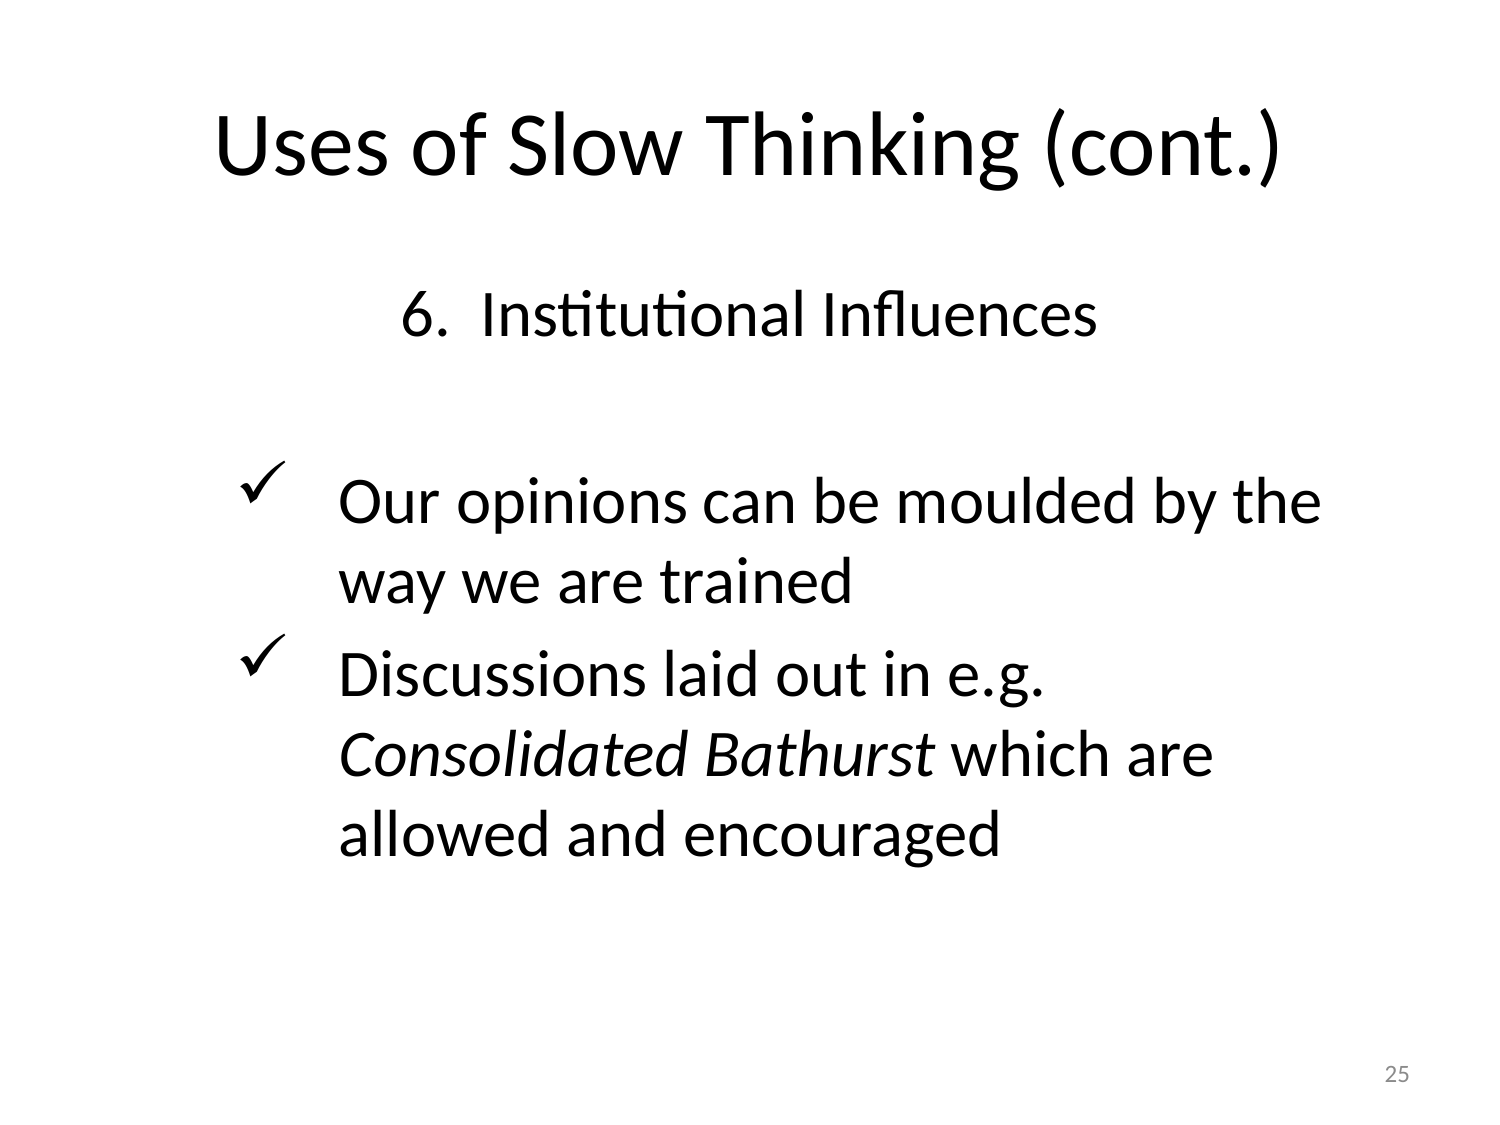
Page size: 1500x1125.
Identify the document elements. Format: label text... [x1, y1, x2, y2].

slide_number 25 [1074, 1042, 1425, 1103]
list 6. Institutional Influences Our opinions can be moulded by the way we are trained Discussions laid out in e.g. Consolidated Bathurst which are allowed and encouraged [75, 262, 1425, 1005]
title Uses of Slow Thinking (cont.) [75, 45, 1425, 233]
